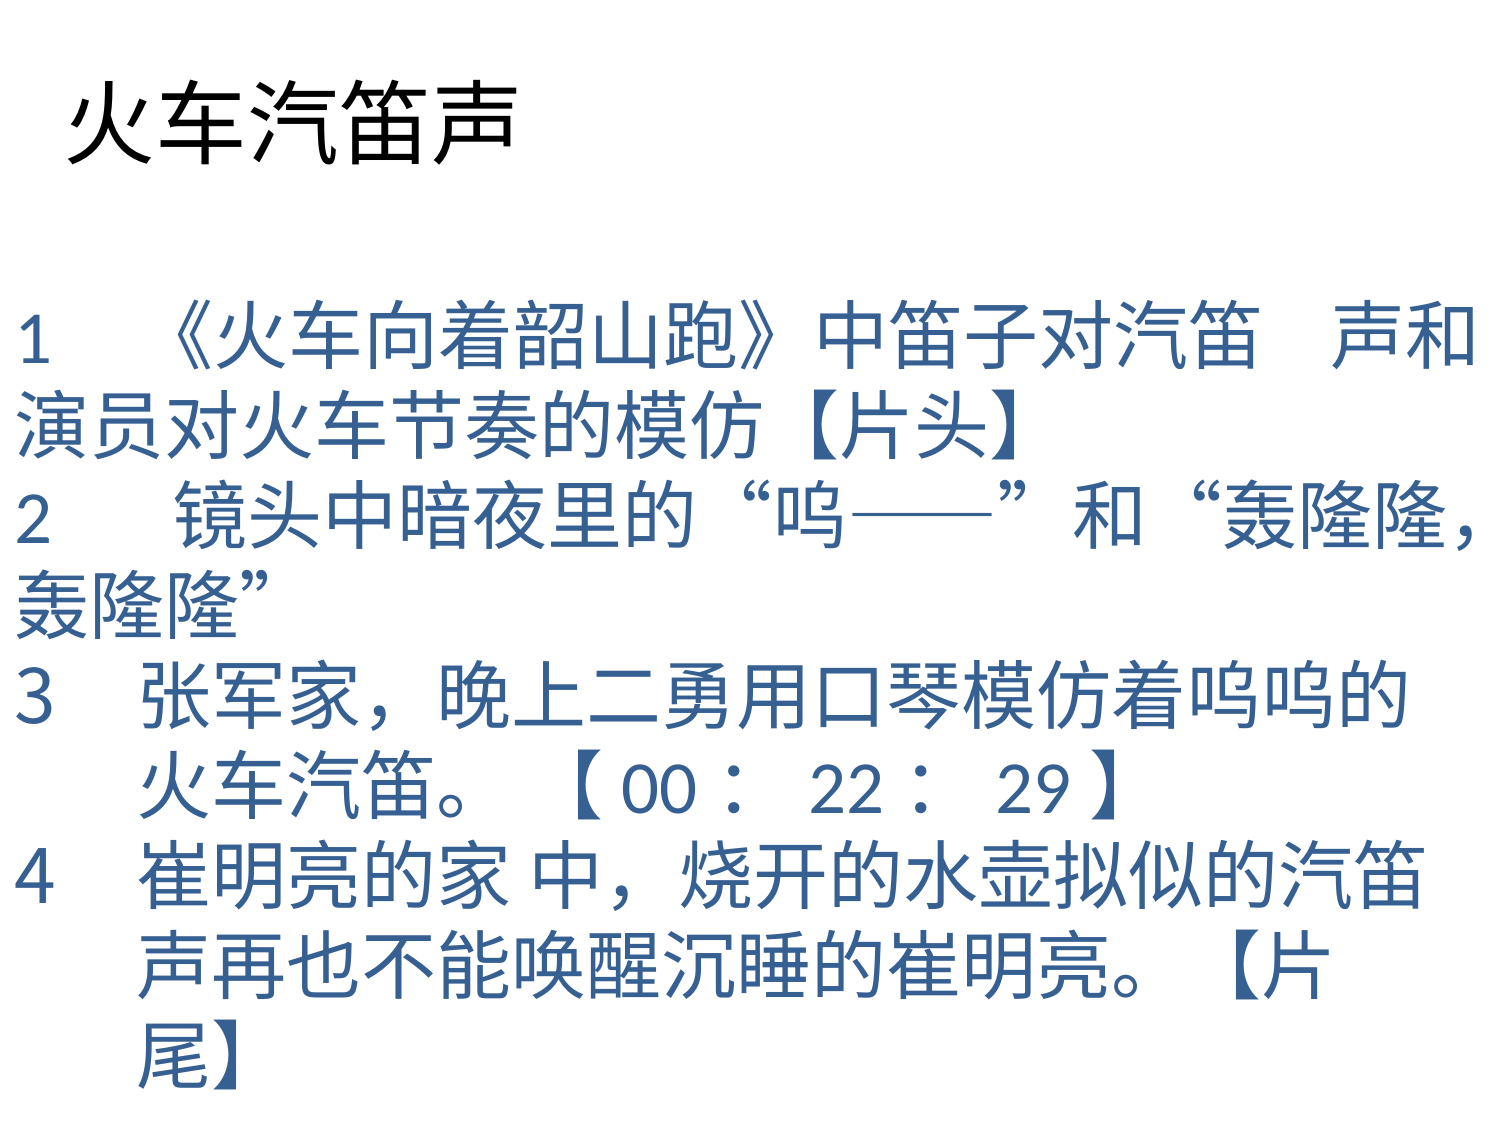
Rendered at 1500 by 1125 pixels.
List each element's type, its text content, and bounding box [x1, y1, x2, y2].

text_box 火车汽笛声 [49, 58, 538, 184]
text_box 1 《火车向着韶山跑》中笛子对汽笛 声和演员对火车节奏的模仿【片头】 2 镜头中暗夜里的“呜——”和“轰隆隆，轰隆隆” 张军家，晚上二勇用口琴模仿着呜呜的火车汽笛。 【00：22：29】 崔明亮的家 中，烧开的水壶拟似的汽笛声再也不能唤醒沉睡的崔明亮。【片尾】 [0, 281, 1500, 1106]
